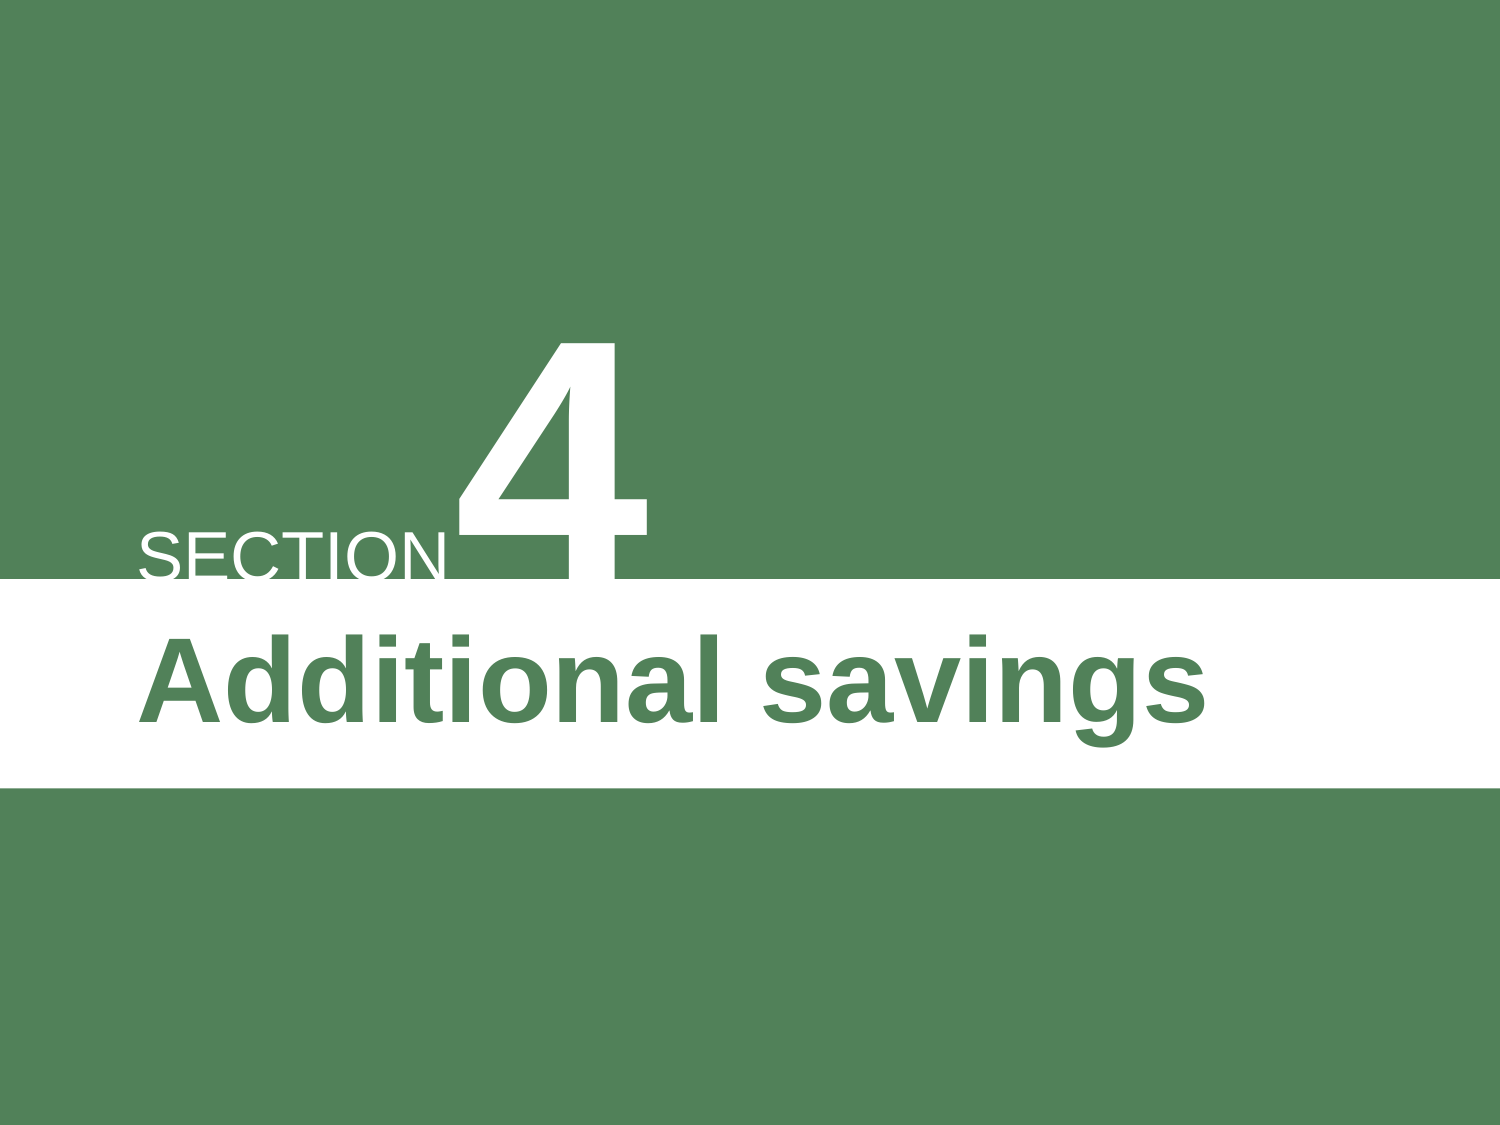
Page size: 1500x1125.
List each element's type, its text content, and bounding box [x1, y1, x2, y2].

list 4 [439, 274, 703, 579]
title Additional savings [121, 579, 1485, 789]
